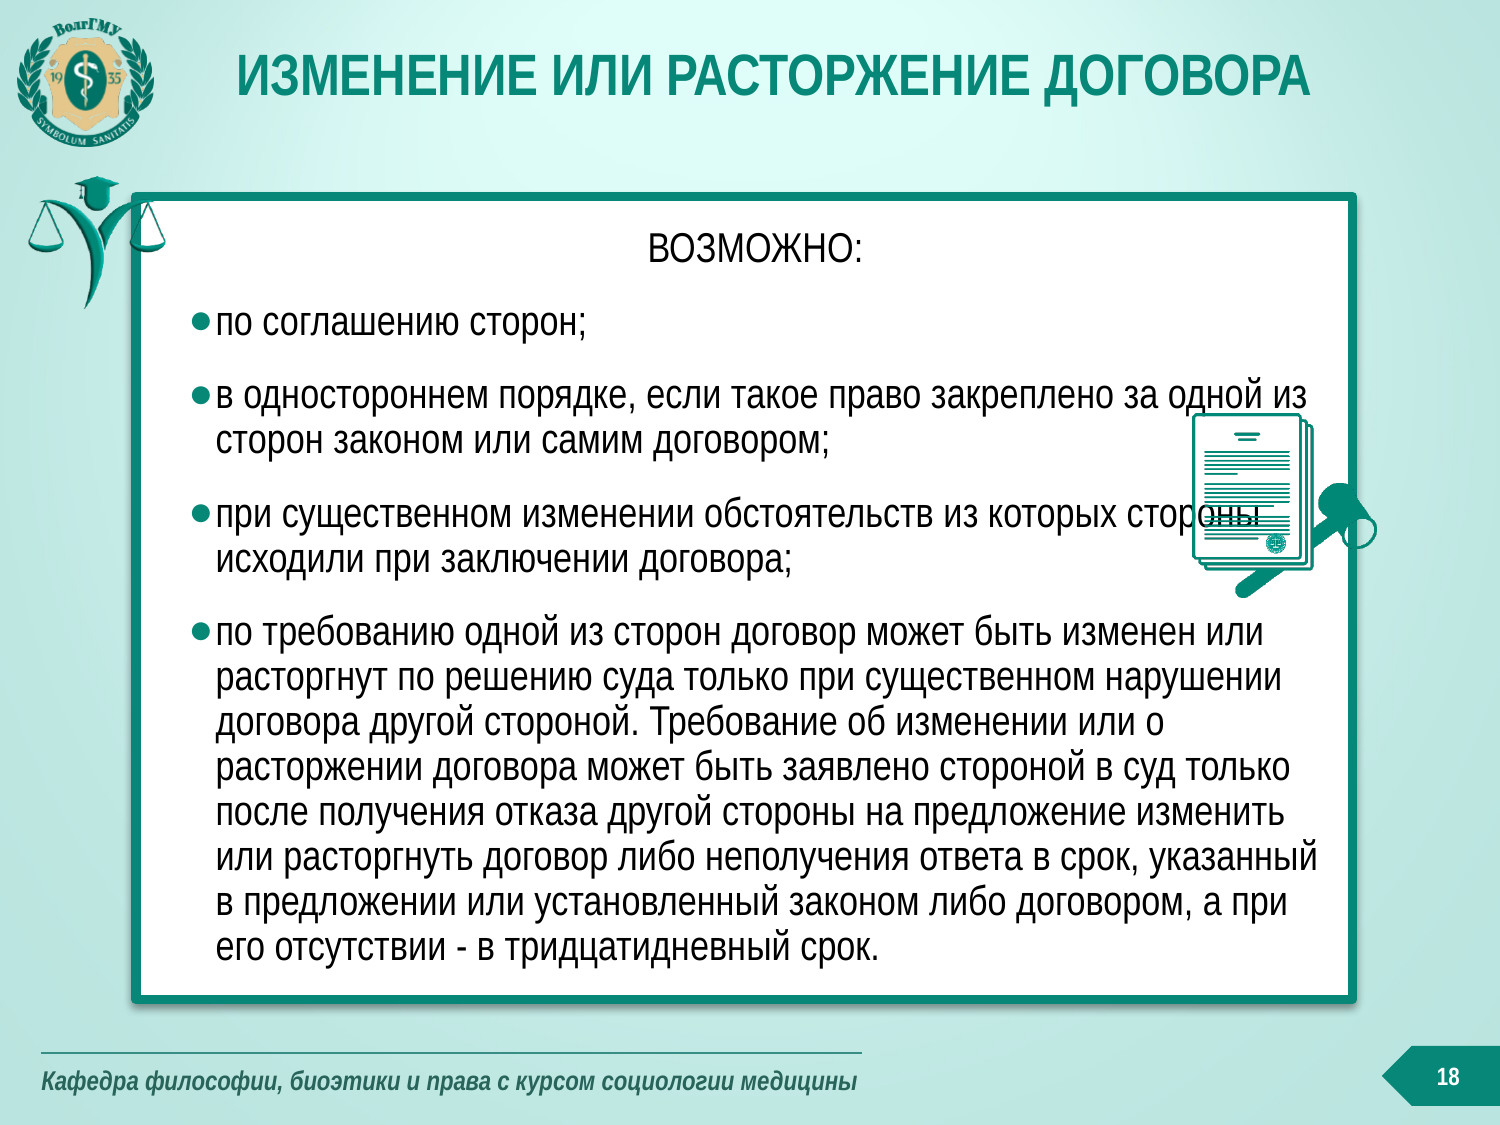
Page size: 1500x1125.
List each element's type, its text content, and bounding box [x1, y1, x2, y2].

slide_number 18 [1381, 1045, 1500, 1106]
picture [0, 0, 1500, 1125]
list ВОЗМОЖНО: по соглашению сторон; в одностороннем порядке, если такое право закреплено за одной из сторон законом или самим договором; при существенном изменении обстоятельств из которых стороны исходили при заключении договора; по требованию одной из сторон договор может быть изменен или расторгнут по решению суда только при существенном нарушении договора другой стороной. Требование об изменении или о расторжении договора может быть заявлено стороной в суд только после получения отказа другой стороны на предложение изменить или расторгнуть договор либо неполучения ответа в срок, указанный в предложении или установленный законом либо договором, а при его отсутствии - в тридцатидневный срок. [131, 192, 1357, 1004]
title ИЗМЕНЕНИЕ ИЛИ РАСТОРЖЕНИЕ ДОГОВОРА [208, 47, 1341, 107]
